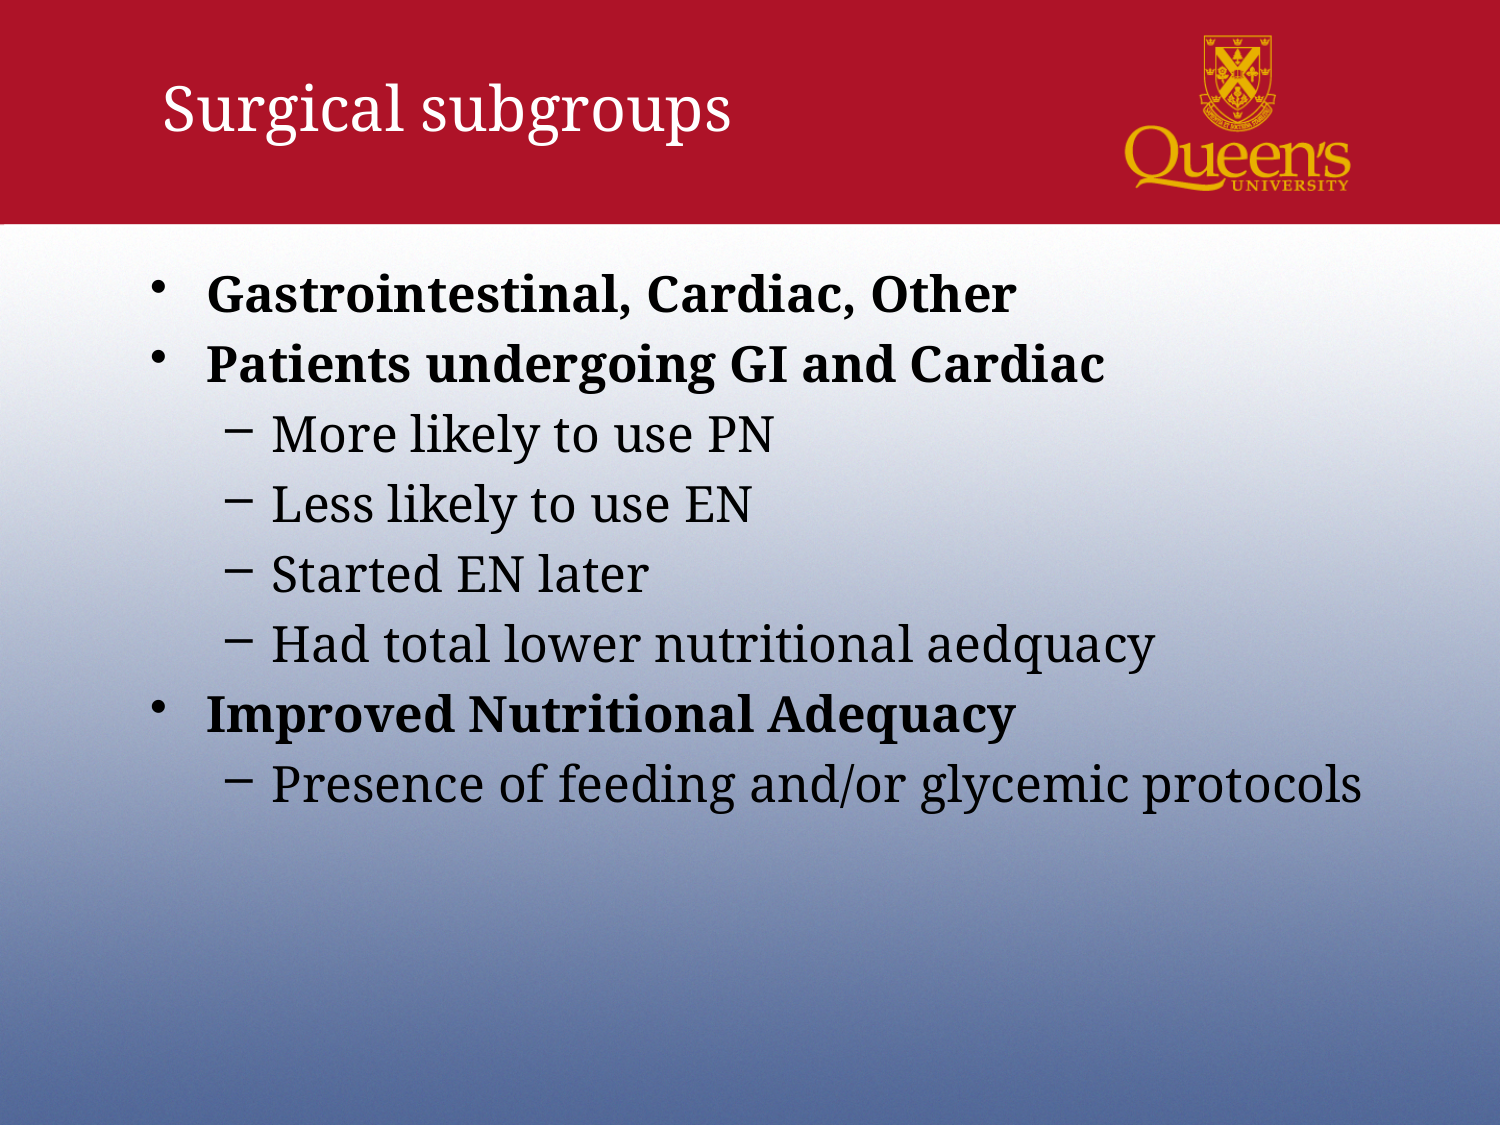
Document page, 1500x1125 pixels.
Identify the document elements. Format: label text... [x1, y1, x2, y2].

title Surgical subgroups [162, 0, 1375, 213]
picture [0, 0, 1500, 1125]
list Gastrointestinal, Cardiac, Other Patients undergoing GI and Cardiac More likely to use PN Less likely to use EN Started EN later Had total lower nutritional aedquacy Improved Nutritional Adequacy Presence of feeding and/or glycemic protocols [149, 262, 1401, 951]
